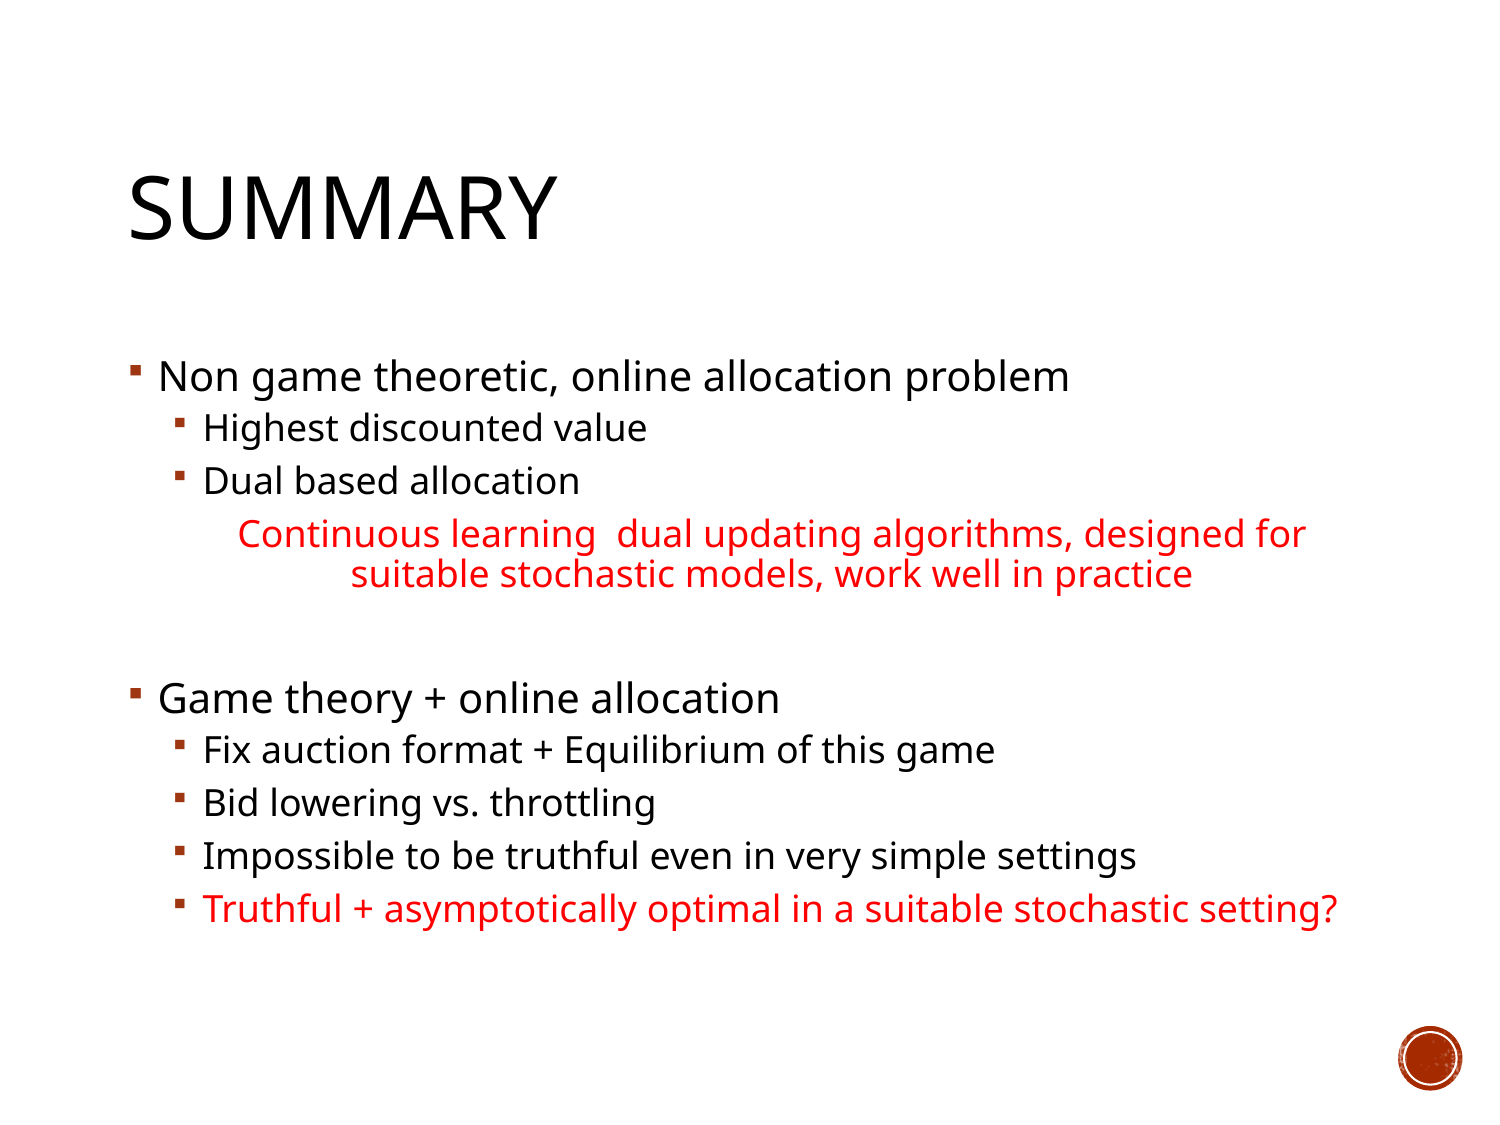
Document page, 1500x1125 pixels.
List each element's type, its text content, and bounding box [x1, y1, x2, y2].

title summary [112, 79, 1388, 344]
